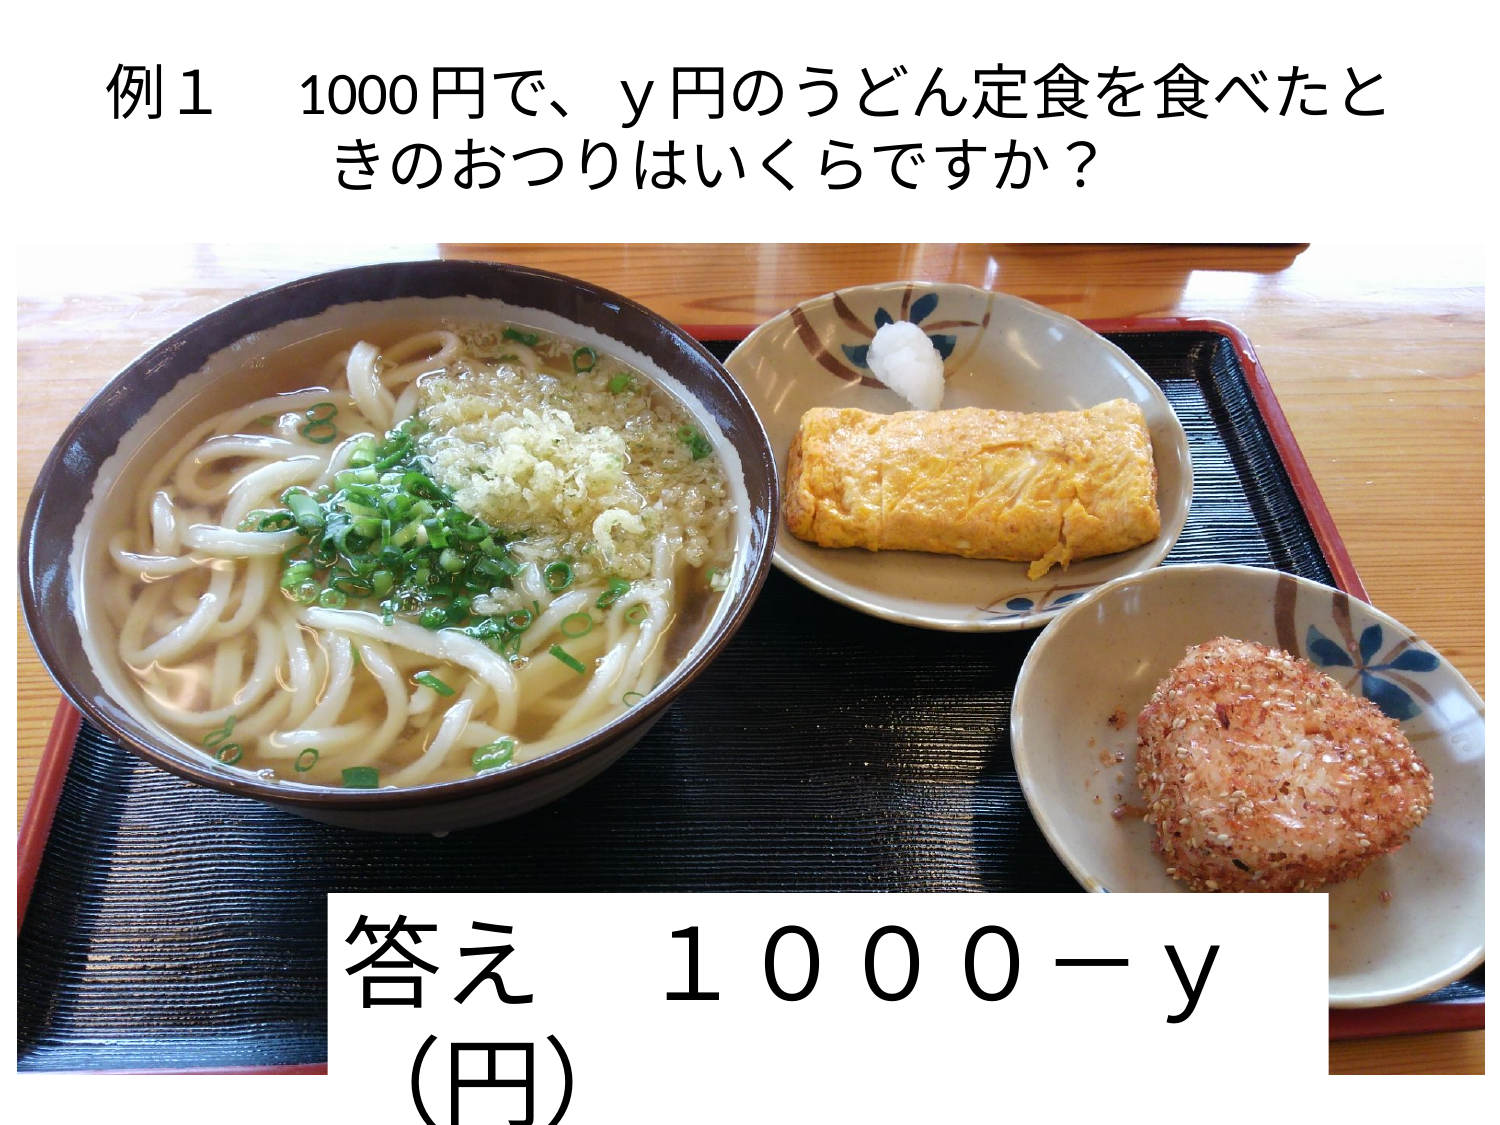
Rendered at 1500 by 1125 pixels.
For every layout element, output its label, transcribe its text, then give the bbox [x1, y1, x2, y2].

text_box 答え １０００－ｙ（円） [327, 1085, 1329, 1125]
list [17, 243, 1485, 1076]
title 例１ 1000円で、ｙ円のうどん定食を食べたときのおつりはいくらですか？ [75, 45, 1425, 209]
